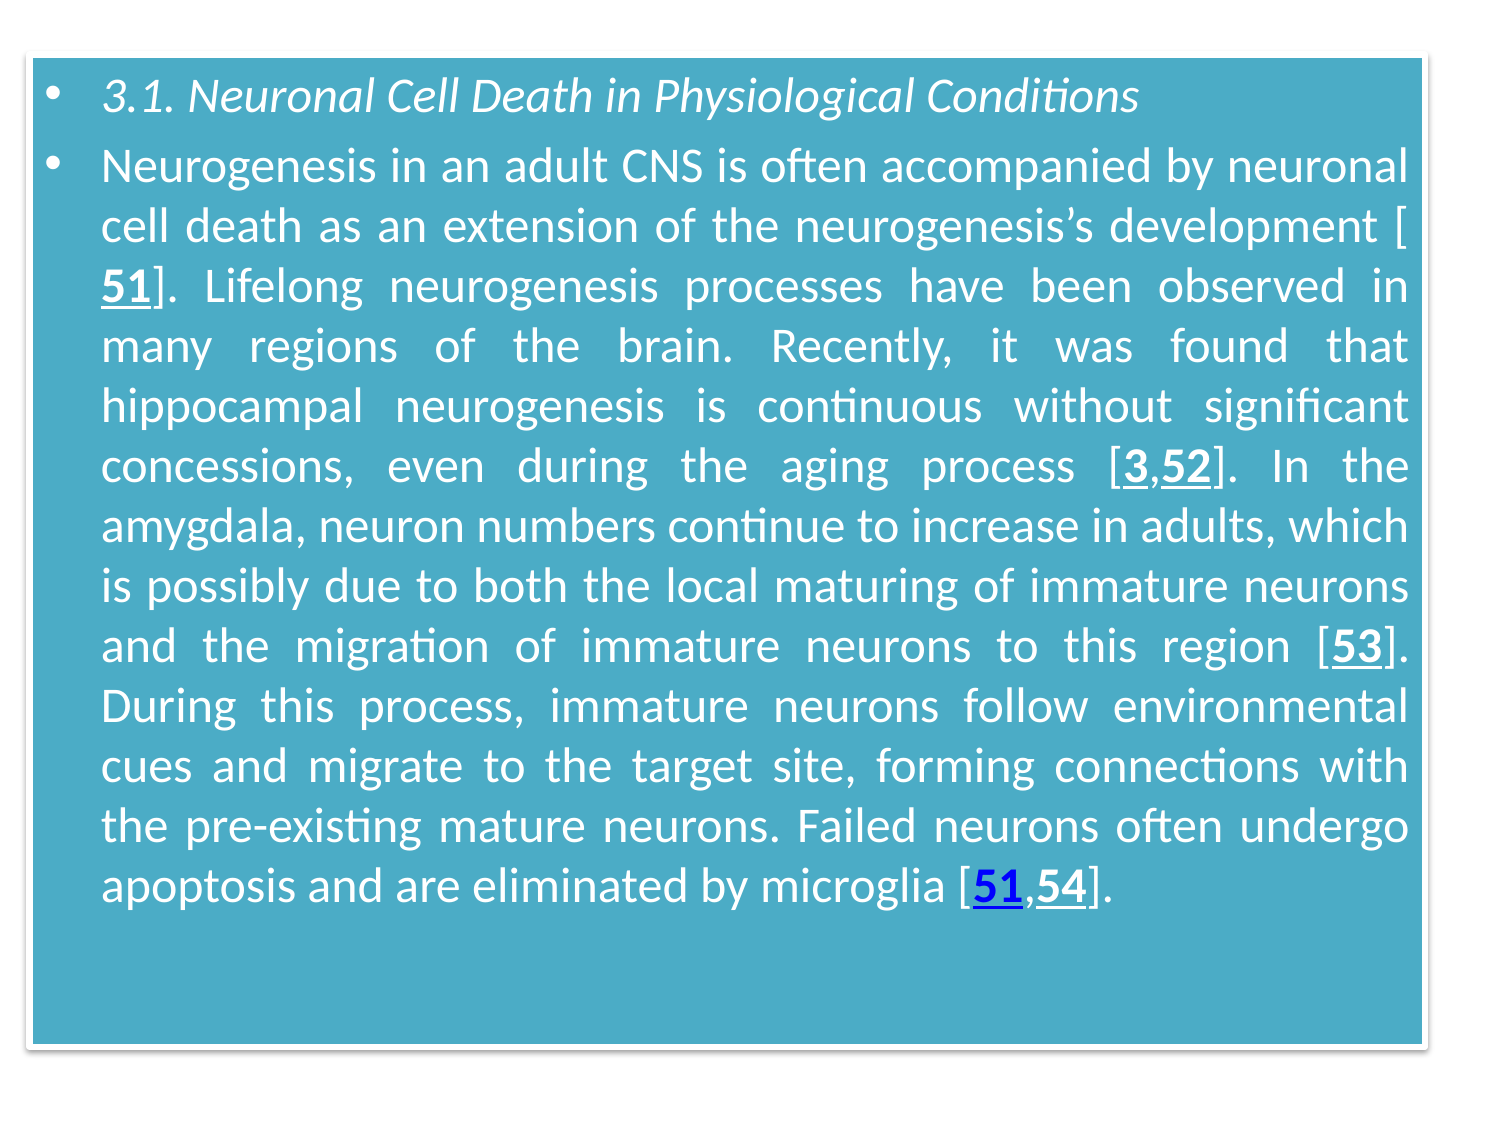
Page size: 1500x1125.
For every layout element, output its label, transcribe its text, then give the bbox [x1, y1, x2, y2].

list 3.1. Neuronal Cell Death in Physiological Conditions Neurogenesis in an adult CNS is often accompanied by neuronal cell death as an extension of the neurogenesis’s development [51]. Lifelong neurogenesis processes have been observed in many regions of the brain. Recently, it was found that hippocampal neurogenesis is continuous without significant concessions, even during the aging process [3,52]. In the amygdala, neuron numbers continue to increase in adults, which is possibly due to both the local maturing of immature neurons and the migration of immature neurons to this region [53]. During this process, immature neurons follow environmental cues and migrate to the target site, forming connections with the pre-existing mature neurons. Failed neurons often undergo apoptosis and are eliminated by microglia [51,54]. [26, 51, 1428, 1050]
